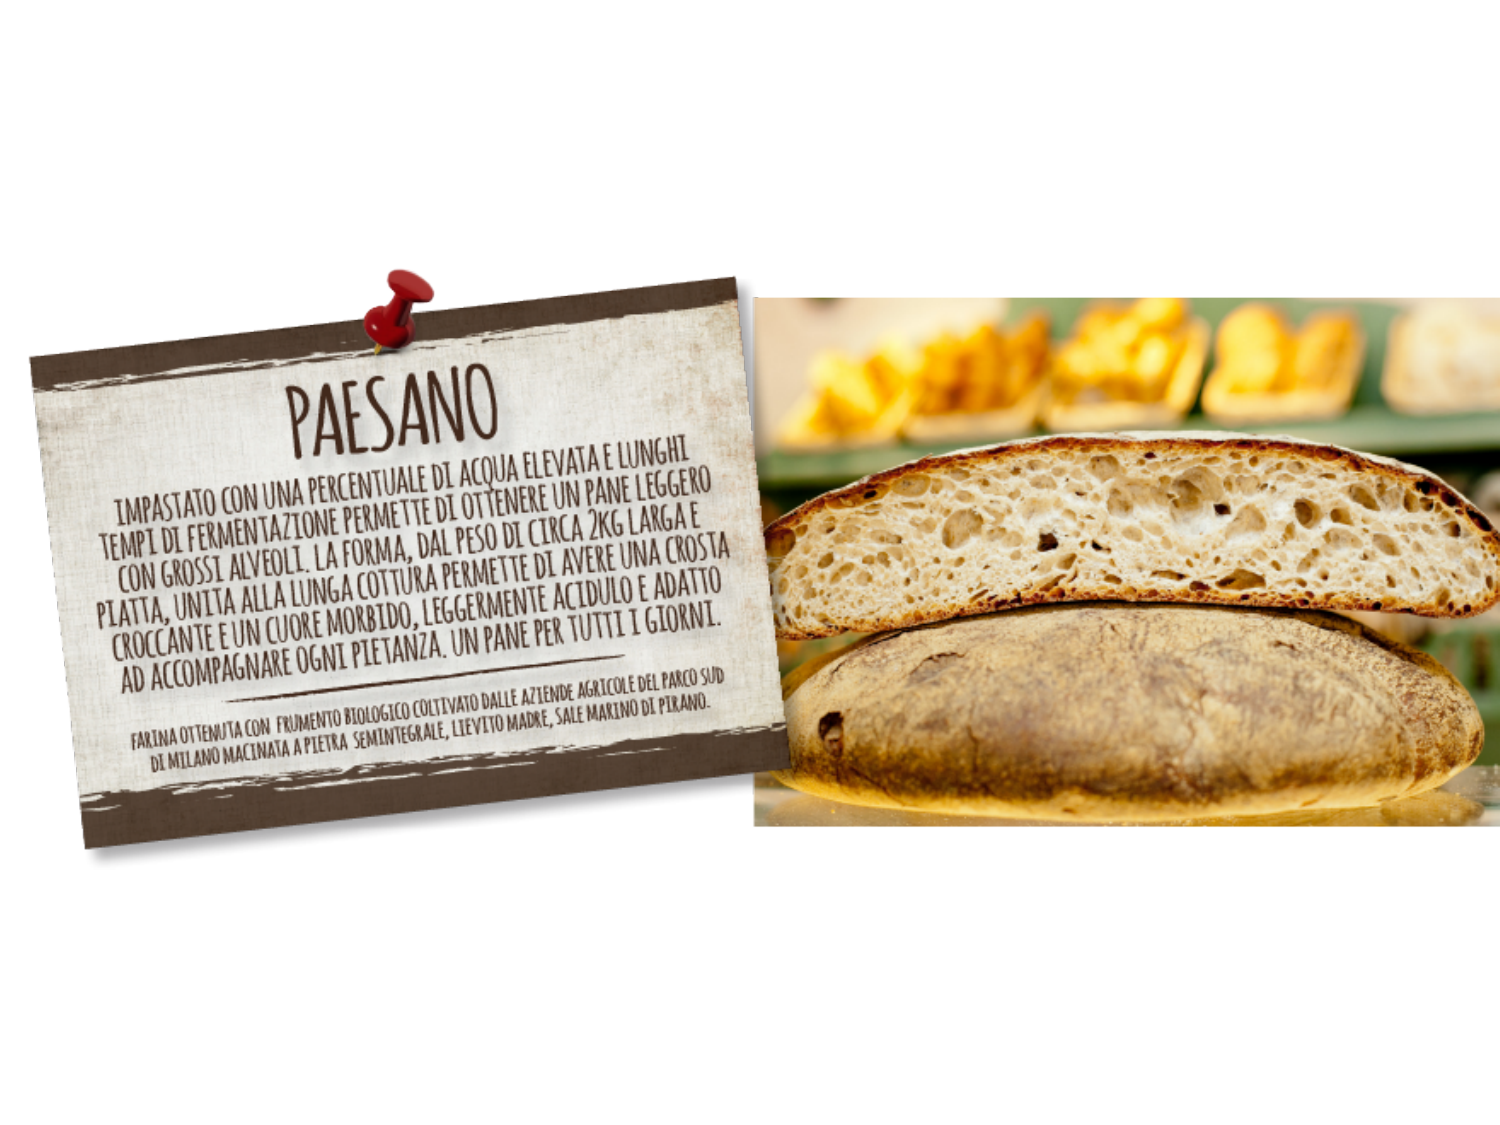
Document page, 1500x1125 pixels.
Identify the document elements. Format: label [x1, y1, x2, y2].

picture [0, 255, 1500, 870]
